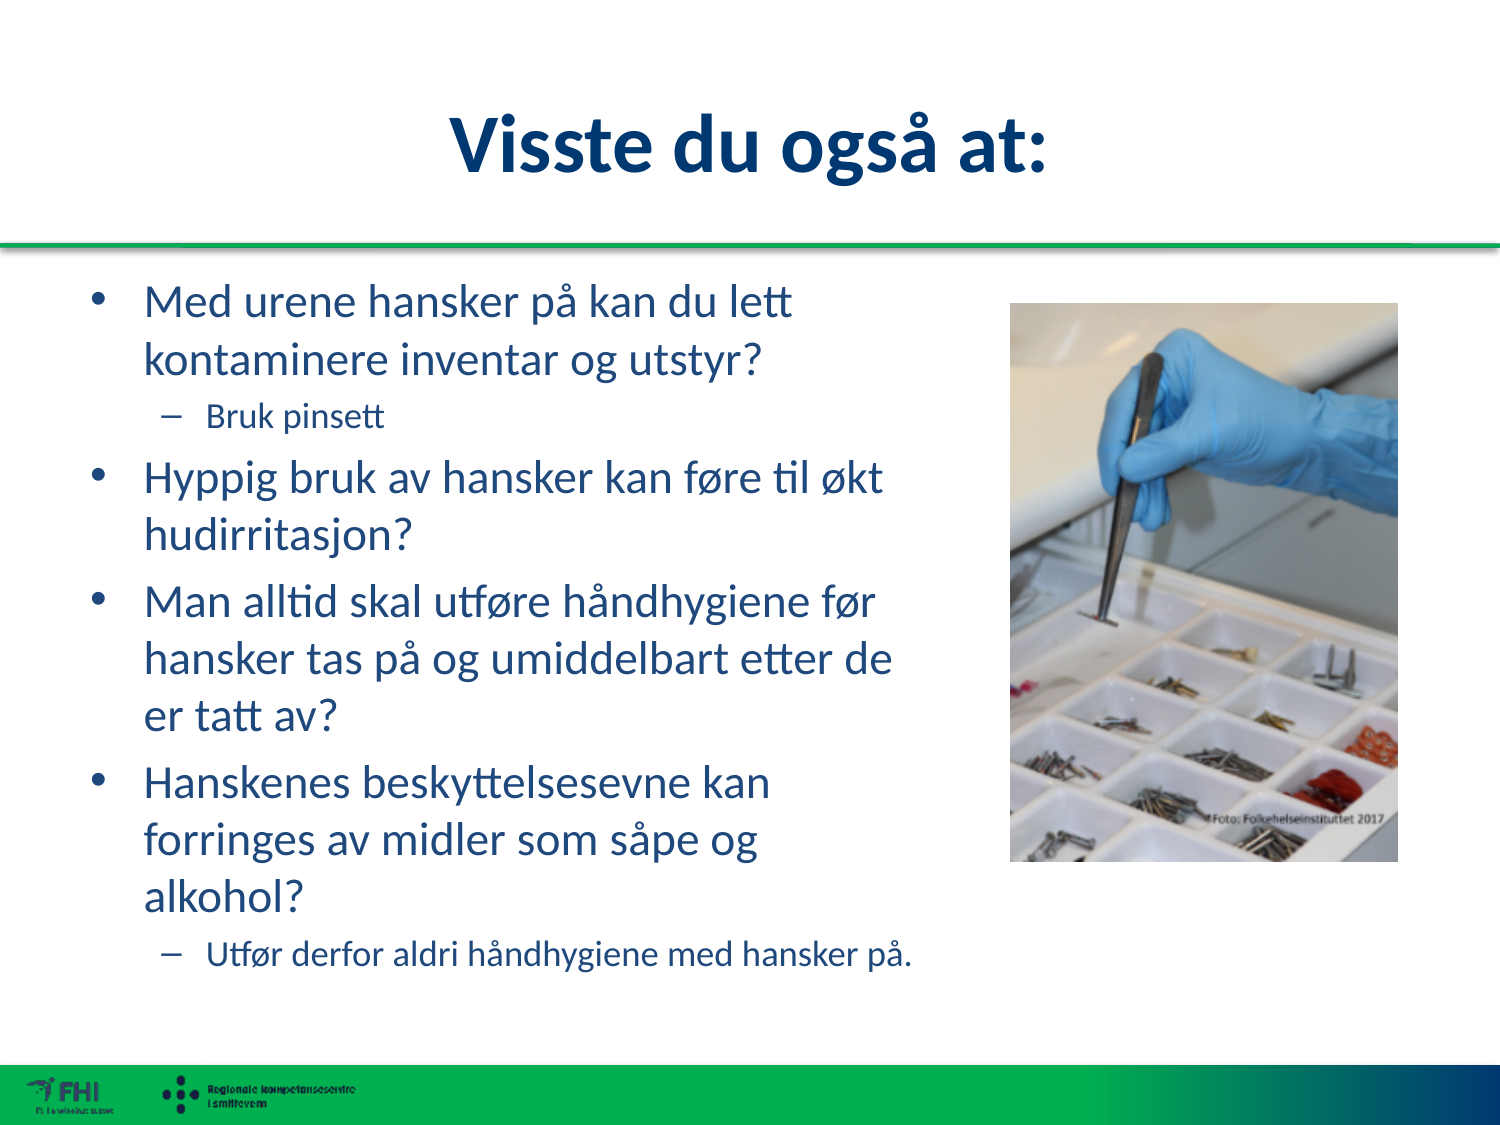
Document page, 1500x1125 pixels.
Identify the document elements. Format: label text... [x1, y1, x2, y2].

picture [160, 1073, 359, 1117]
picture [1010, 303, 1398, 862]
picture [0, 1065, 154, 1125]
title Visste du også at: [75, 45, 1425, 233]
list Med urene hansker på kan du lett kontaminere inventar og utstyr? Bruk pinsett Hyppig bruk av hansker kan føre til økt hudirritasjon? Man alltid skal utføre håndhygiene før hansker tas på og umiddelbart etter de er tatt av? Hanskenes beskyttelsesevne kan forringes av midler som såpe og alkohol? Utfør derfor aldri håndhygiene med hansker på. [75, 262, 930, 1005]
